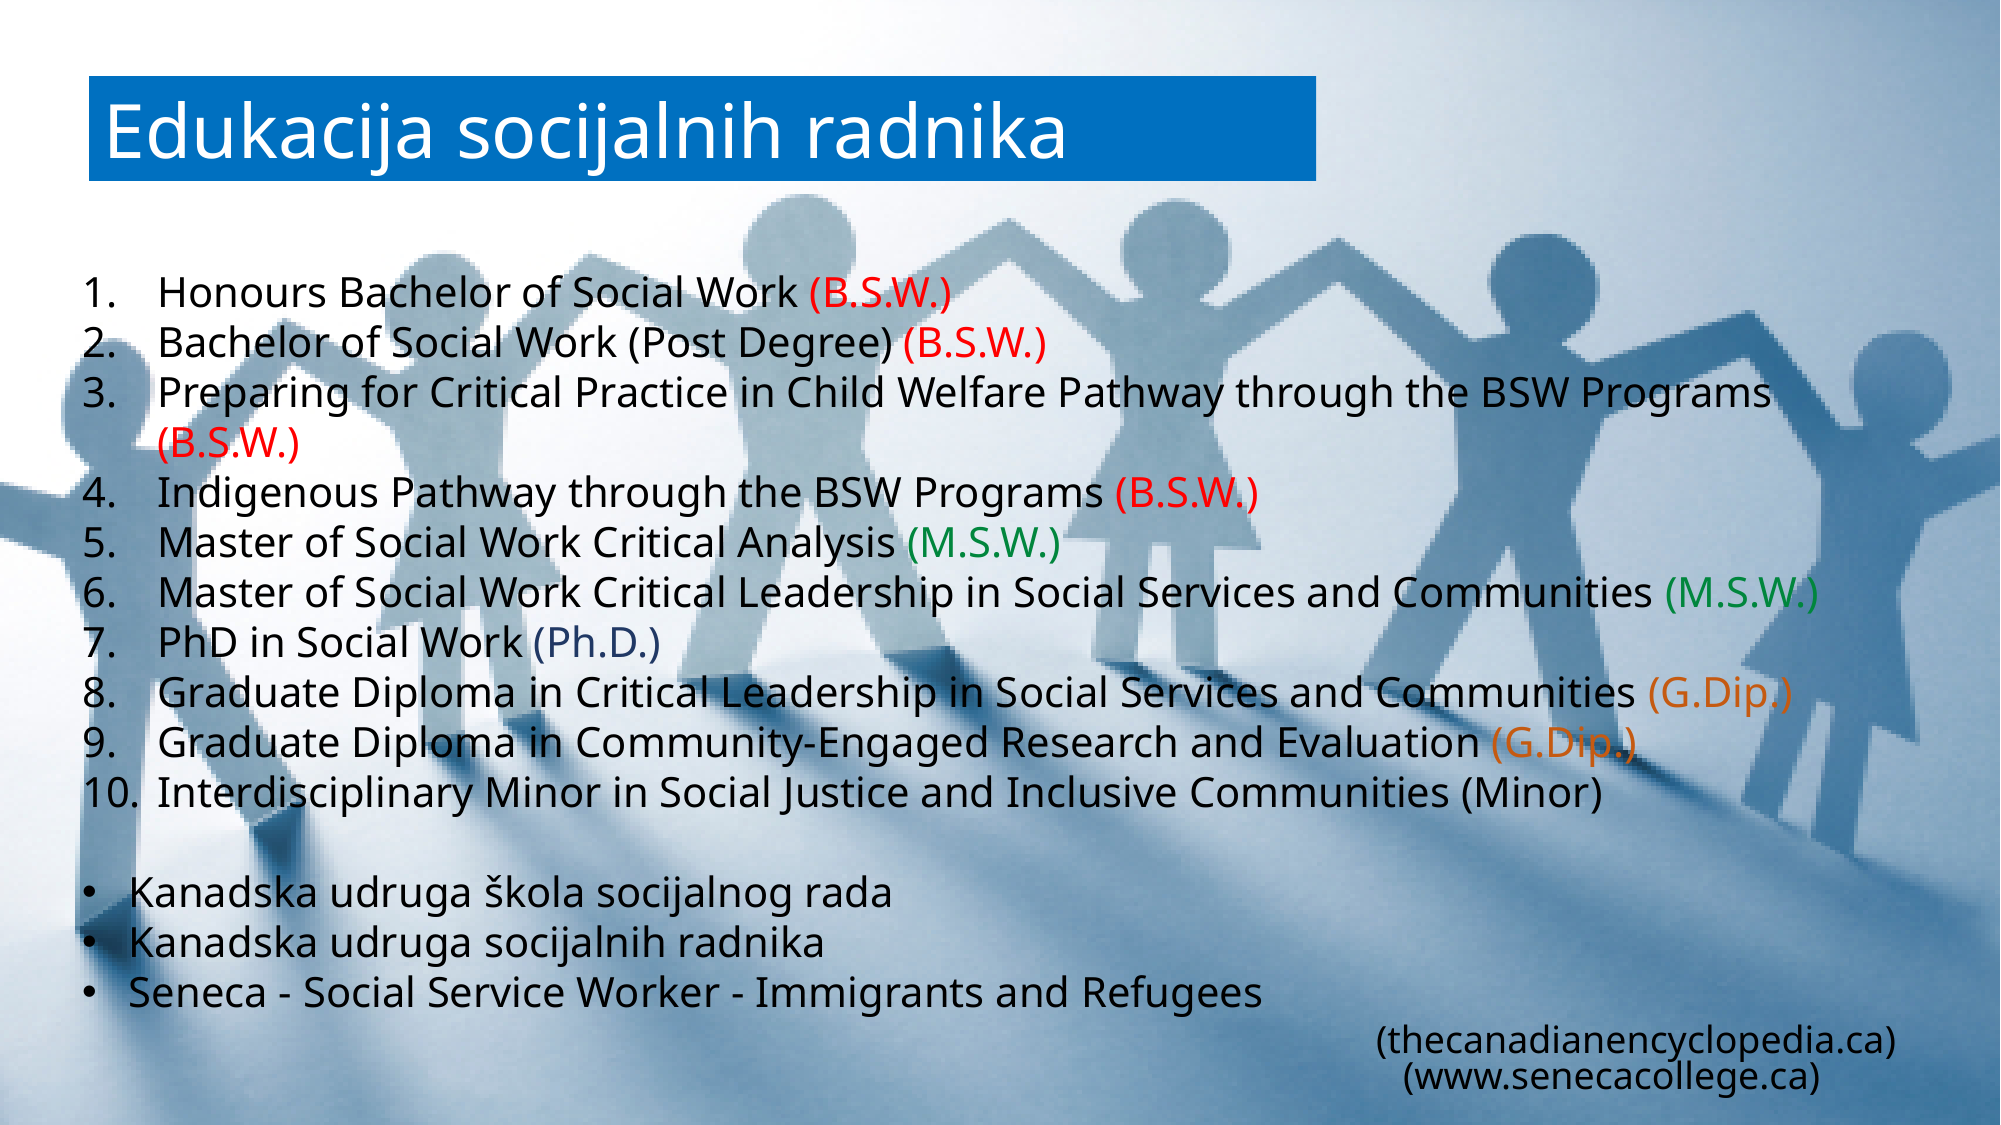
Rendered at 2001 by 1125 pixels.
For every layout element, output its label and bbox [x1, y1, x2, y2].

list [0, 0, 2000, 1125]
